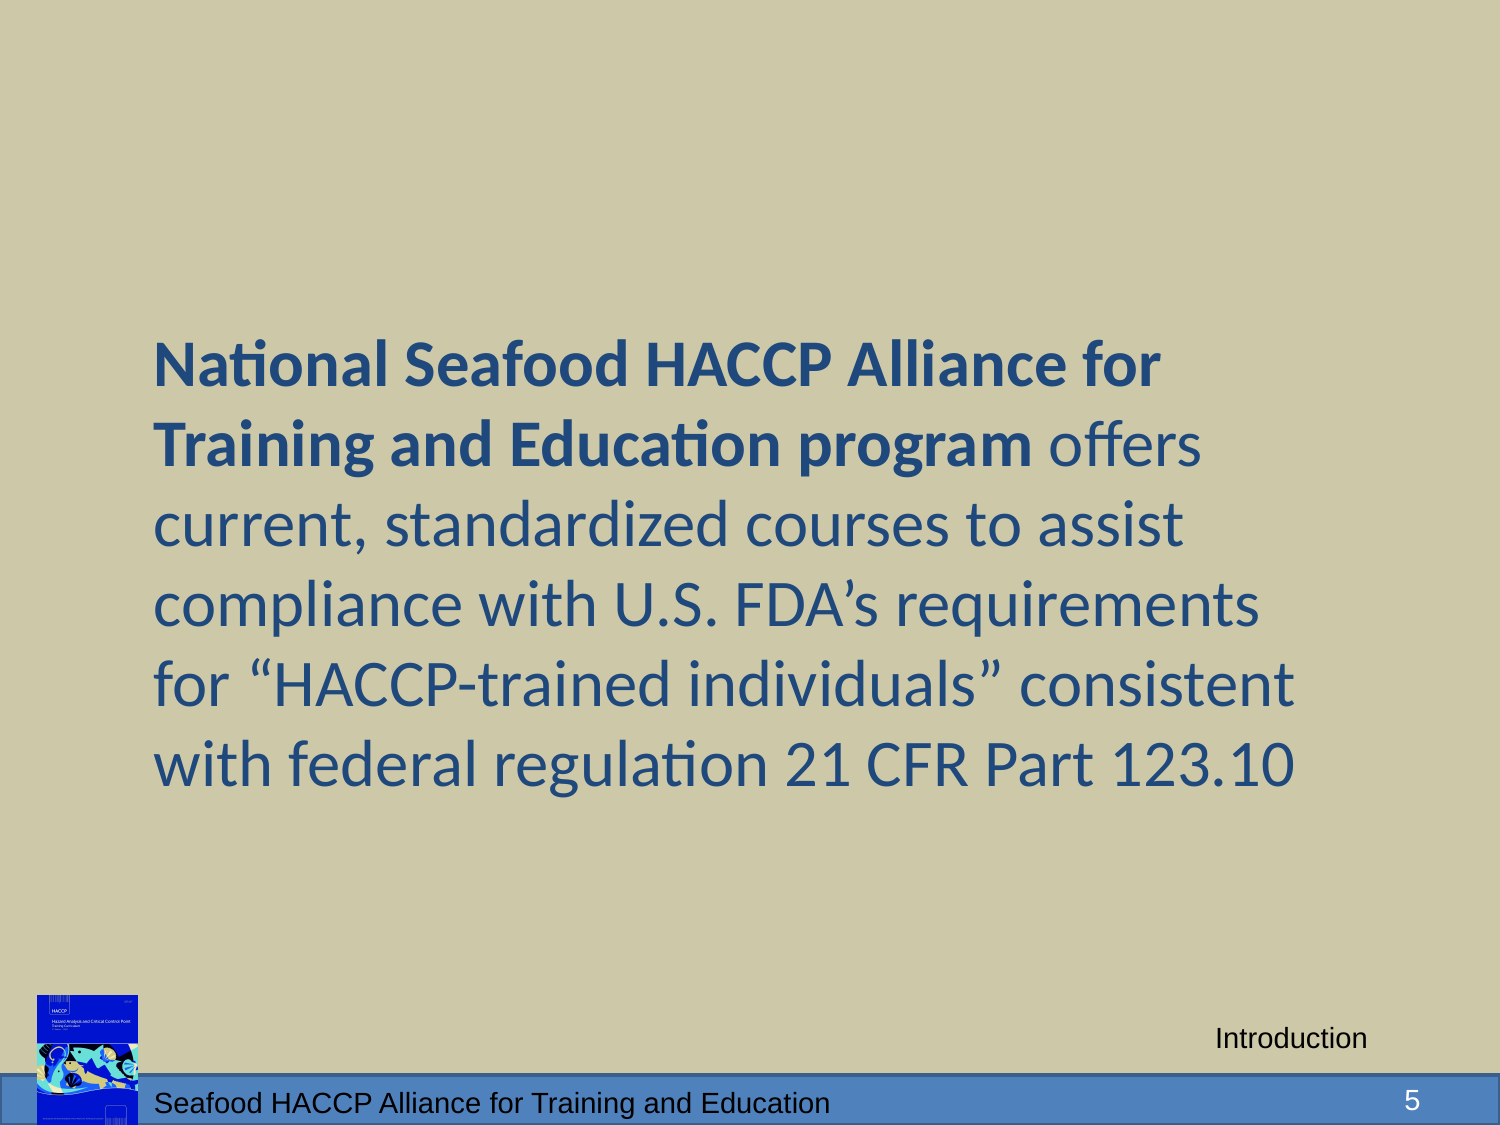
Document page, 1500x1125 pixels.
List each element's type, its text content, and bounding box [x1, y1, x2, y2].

slide_number 4 [1374, 1069, 1450, 1125]
list National Seafood HACCP Alliance for Training and Education program offers current, standardized courses to assist compliance with U.S. FDA’s requirements for “HACCP-trained individuals” consistent with federal regulation 21 CFR Part 123.10 [138, 312, 1362, 997]
picture [37, 995, 138, 1125]
